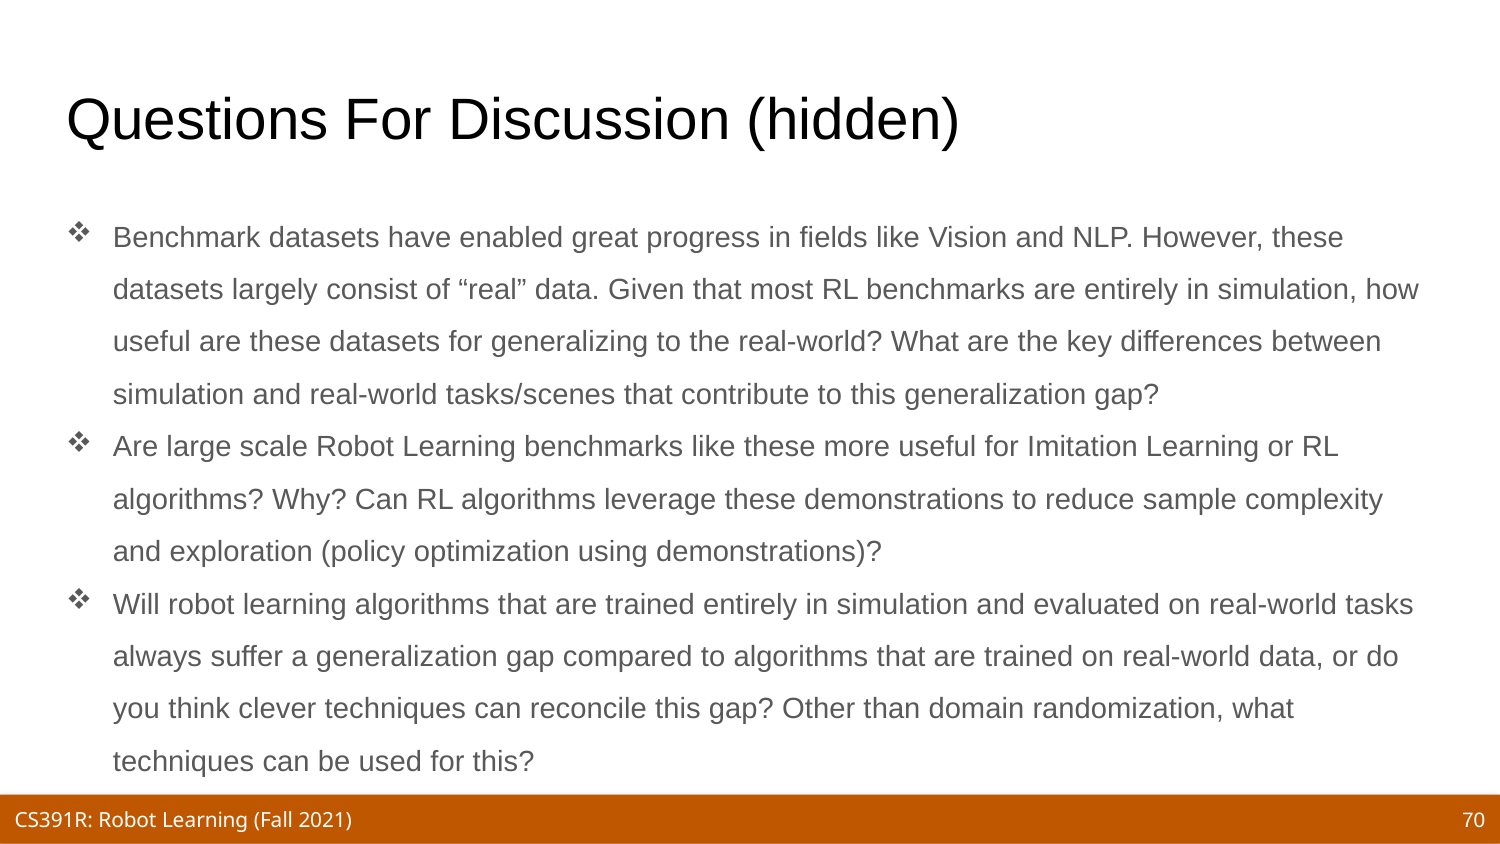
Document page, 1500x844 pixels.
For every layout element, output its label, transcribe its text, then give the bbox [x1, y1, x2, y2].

title Questions For Discussion (hidden) [51, 46, 1449, 185]
slide_number 70 [1410, 794, 1500, 844]
text_box Benchmark datasets have enabled great progress in fields like Vision and NLP. However, these datasets largely consist of “real” data. Given that most RL benchmarks are entirely in simulation, how useful are these datasets for generalizing to the real-world? What are the key differences between simulation and real-world tasks/scenes that contribute to this generalization gap? Are large scale Robot Learning benchmarks like these more useful for Imitation Learning or RL algorithms? Why? Can RL algorithms leverage these demonstrations to reduce sample complexity and exploration (policy optimization using demonstrations)? Will robot learning algorithms that are trained entirely in simulation and evaluated on real-world tasks always suffer a generalization gap compared to algorithms that are trained on real-world data, or do you think clever techniques can reconcile this gap? Other than domain randomization, what techniques can be used for this? [51, 185, 1449, 750]
